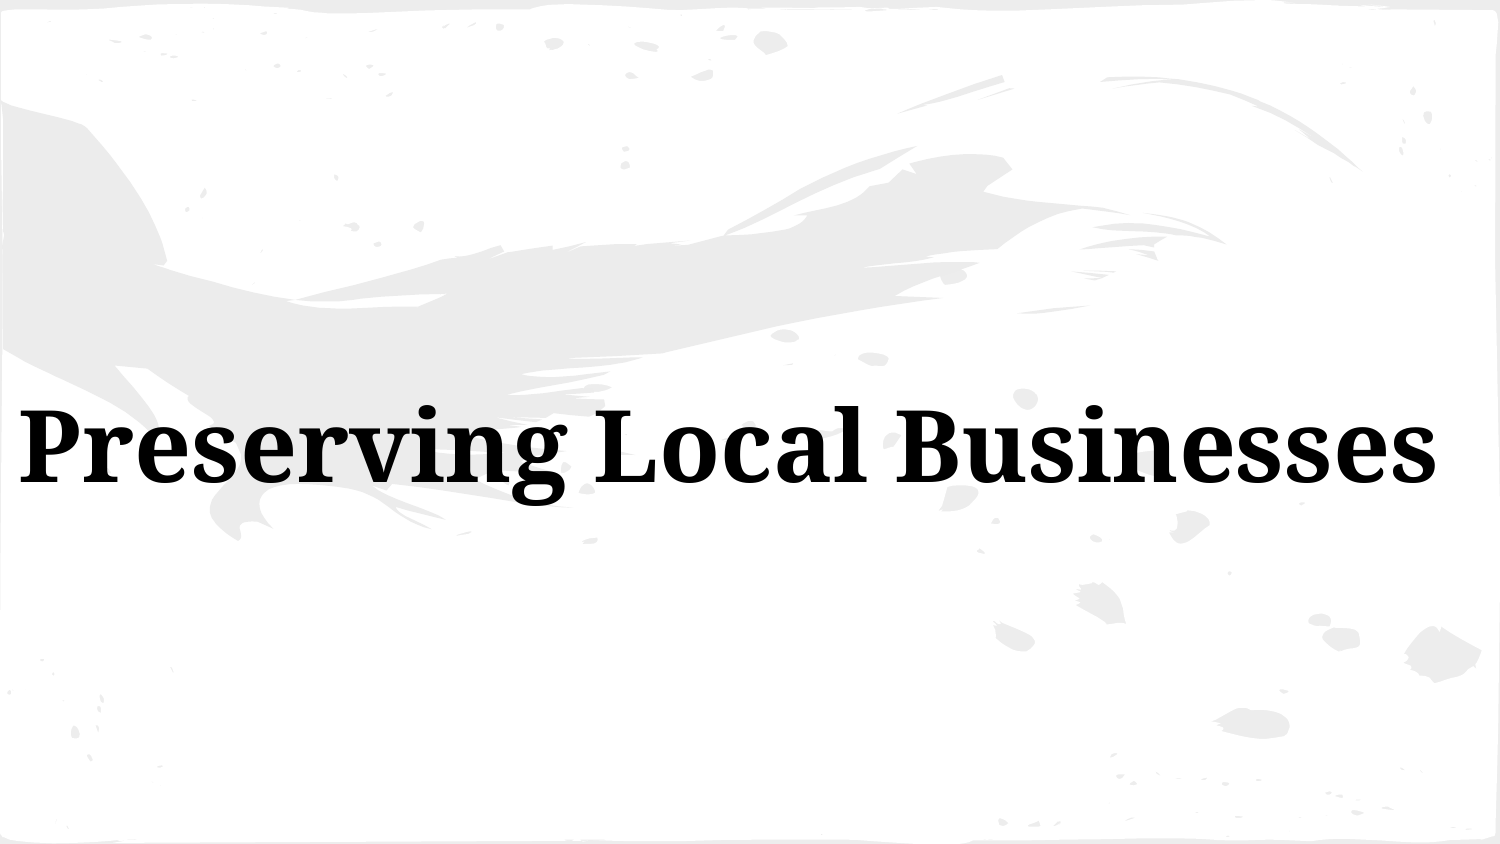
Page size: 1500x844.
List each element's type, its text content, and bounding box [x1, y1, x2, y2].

title Preserving Local Businesses [0, 345, 1500, 518]
